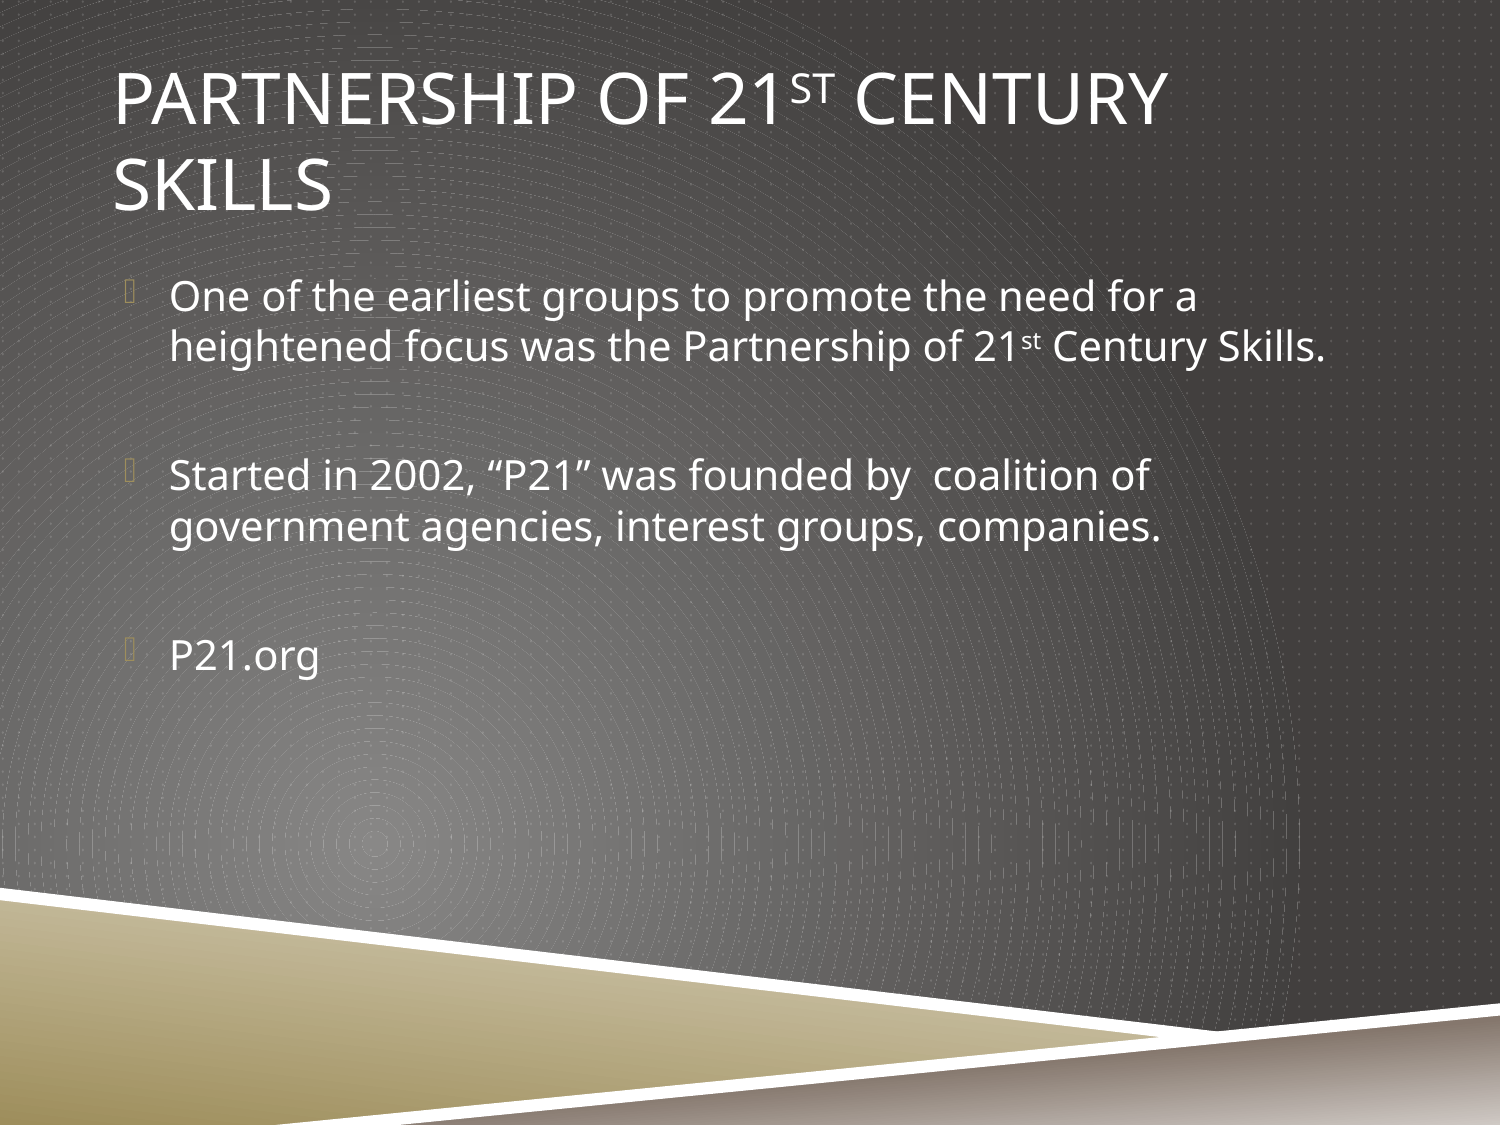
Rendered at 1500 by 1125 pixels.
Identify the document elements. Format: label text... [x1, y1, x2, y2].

title Partnership of 21st century skills [112, 45, 1388, 233]
list One of the earliest groups to promote the need for a heightened focus was the Partnership of 21st Century Skills. Started in 2002, “P21” was founded by coalition of government agencies, interest groups, companies. P21.org [112, 262, 1388, 875]
